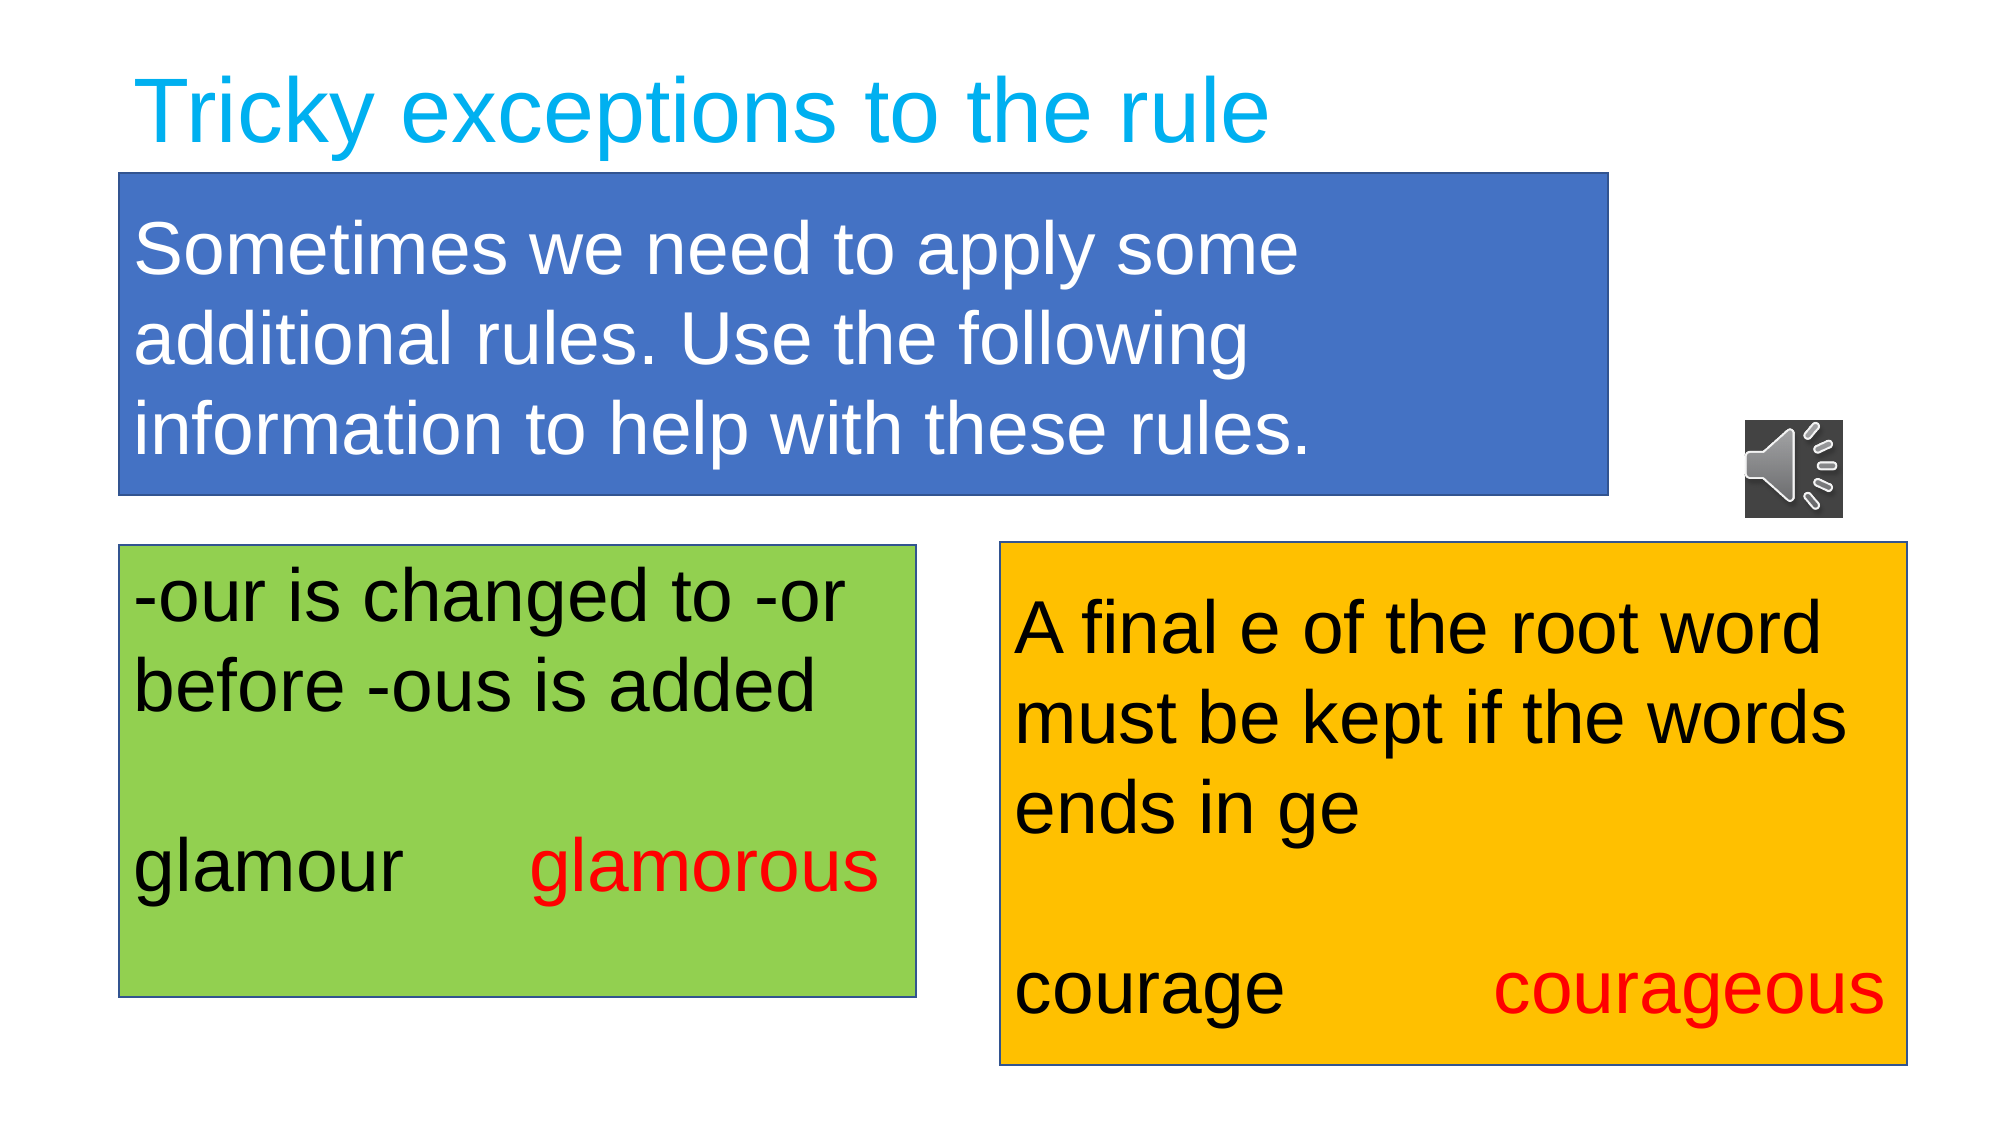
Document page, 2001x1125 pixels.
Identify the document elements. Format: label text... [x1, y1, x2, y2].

title Tricky exceptions to the rule [118, 46, 1844, 180]
text_box Sometimes we need to apply some additional rules. Use the following information to help with these rules. [118, 172, 1609, 496]
text_box A final e of the root word must be kept if the words ends in ge courage courageous [999, 541, 1908, 1066]
picture [1743, 418, 1844, 519]
text_box -our is changed to -or before -ous is added glamour glamorous [118, 544, 917, 998]
